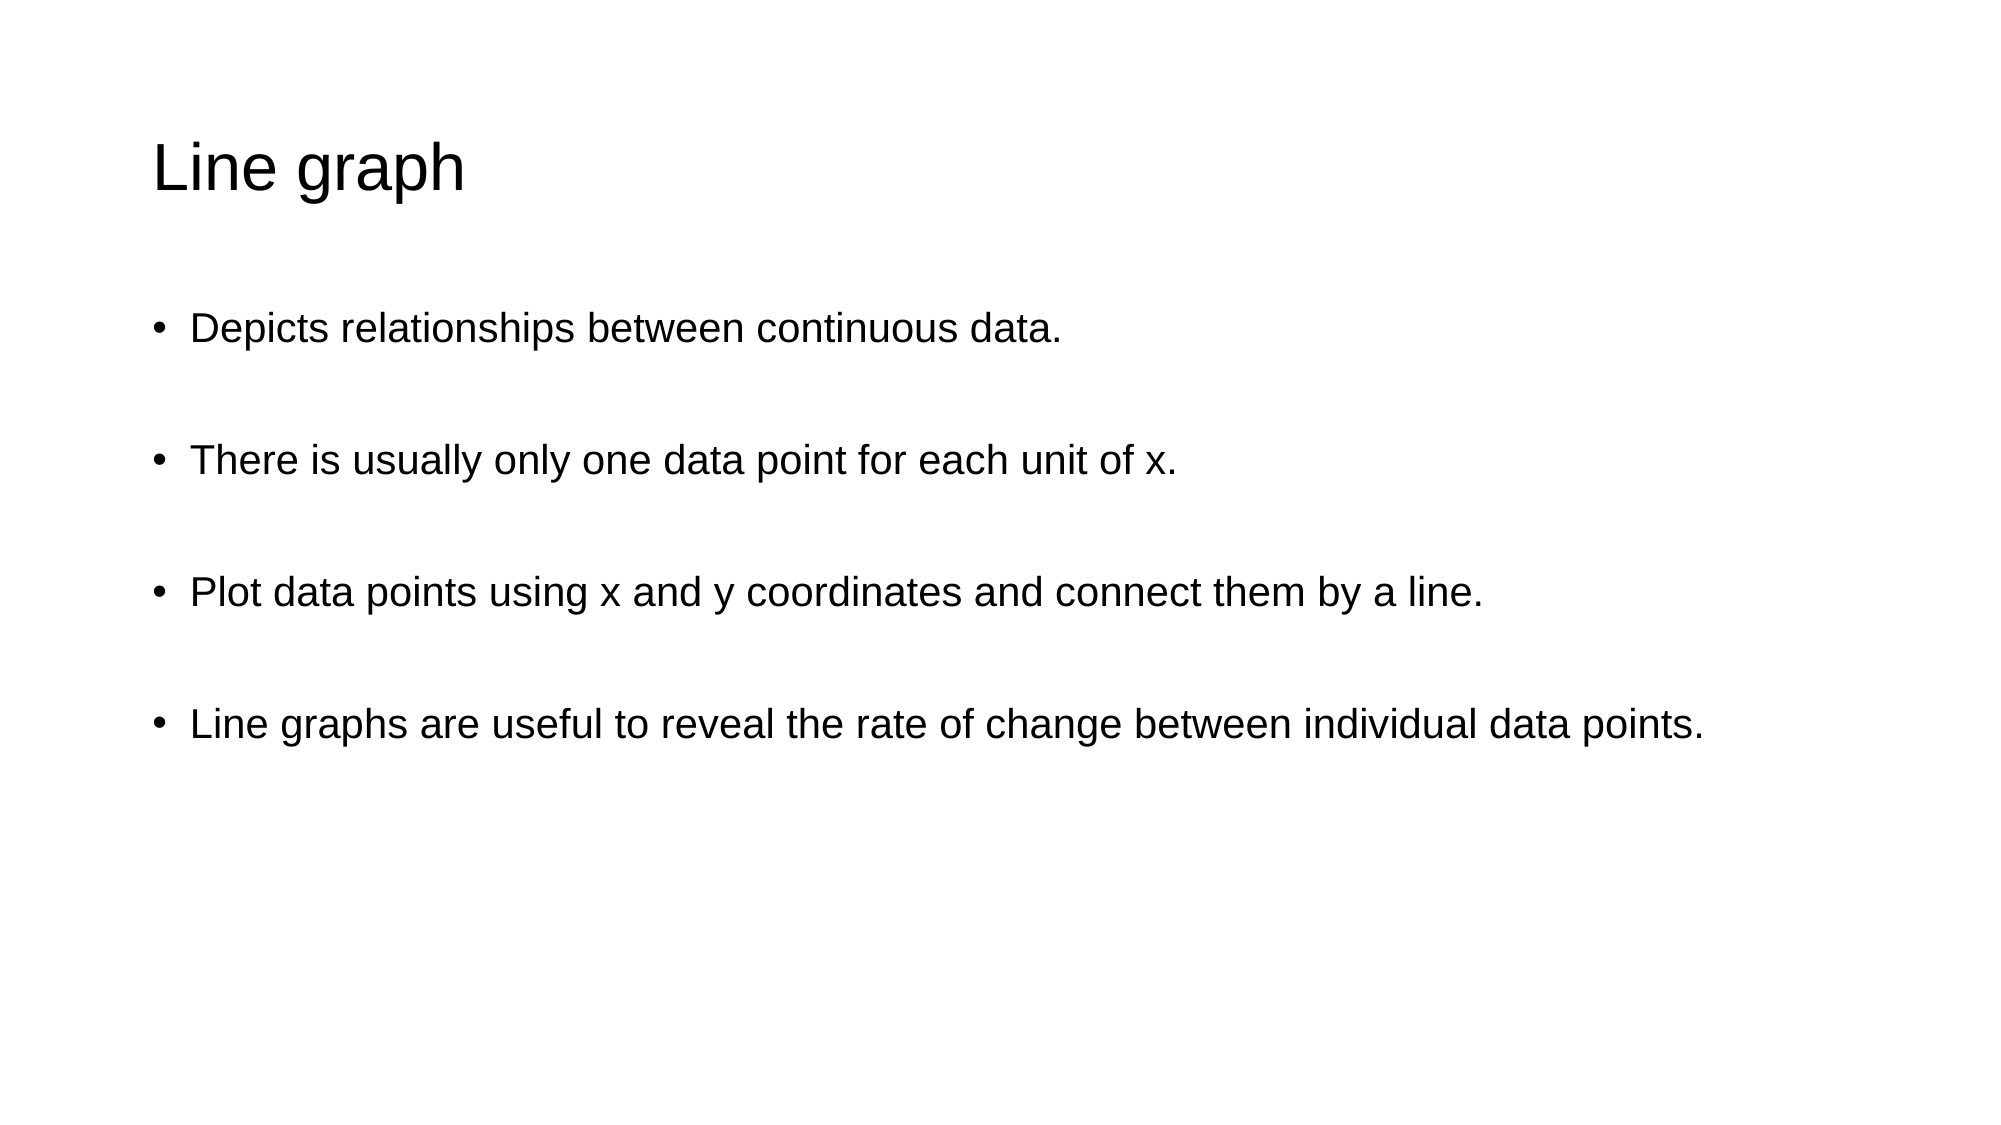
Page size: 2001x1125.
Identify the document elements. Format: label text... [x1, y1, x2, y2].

title Line graph [137, 59, 1863, 278]
list Depicts relationships between continuous data. There is usually only one data point for each unit of x. Plot data points using x and y coordinates and connect them by a line. Line graphs are useful to reveal the rate of change between individual data points. [137, 299, 1863, 1014]
